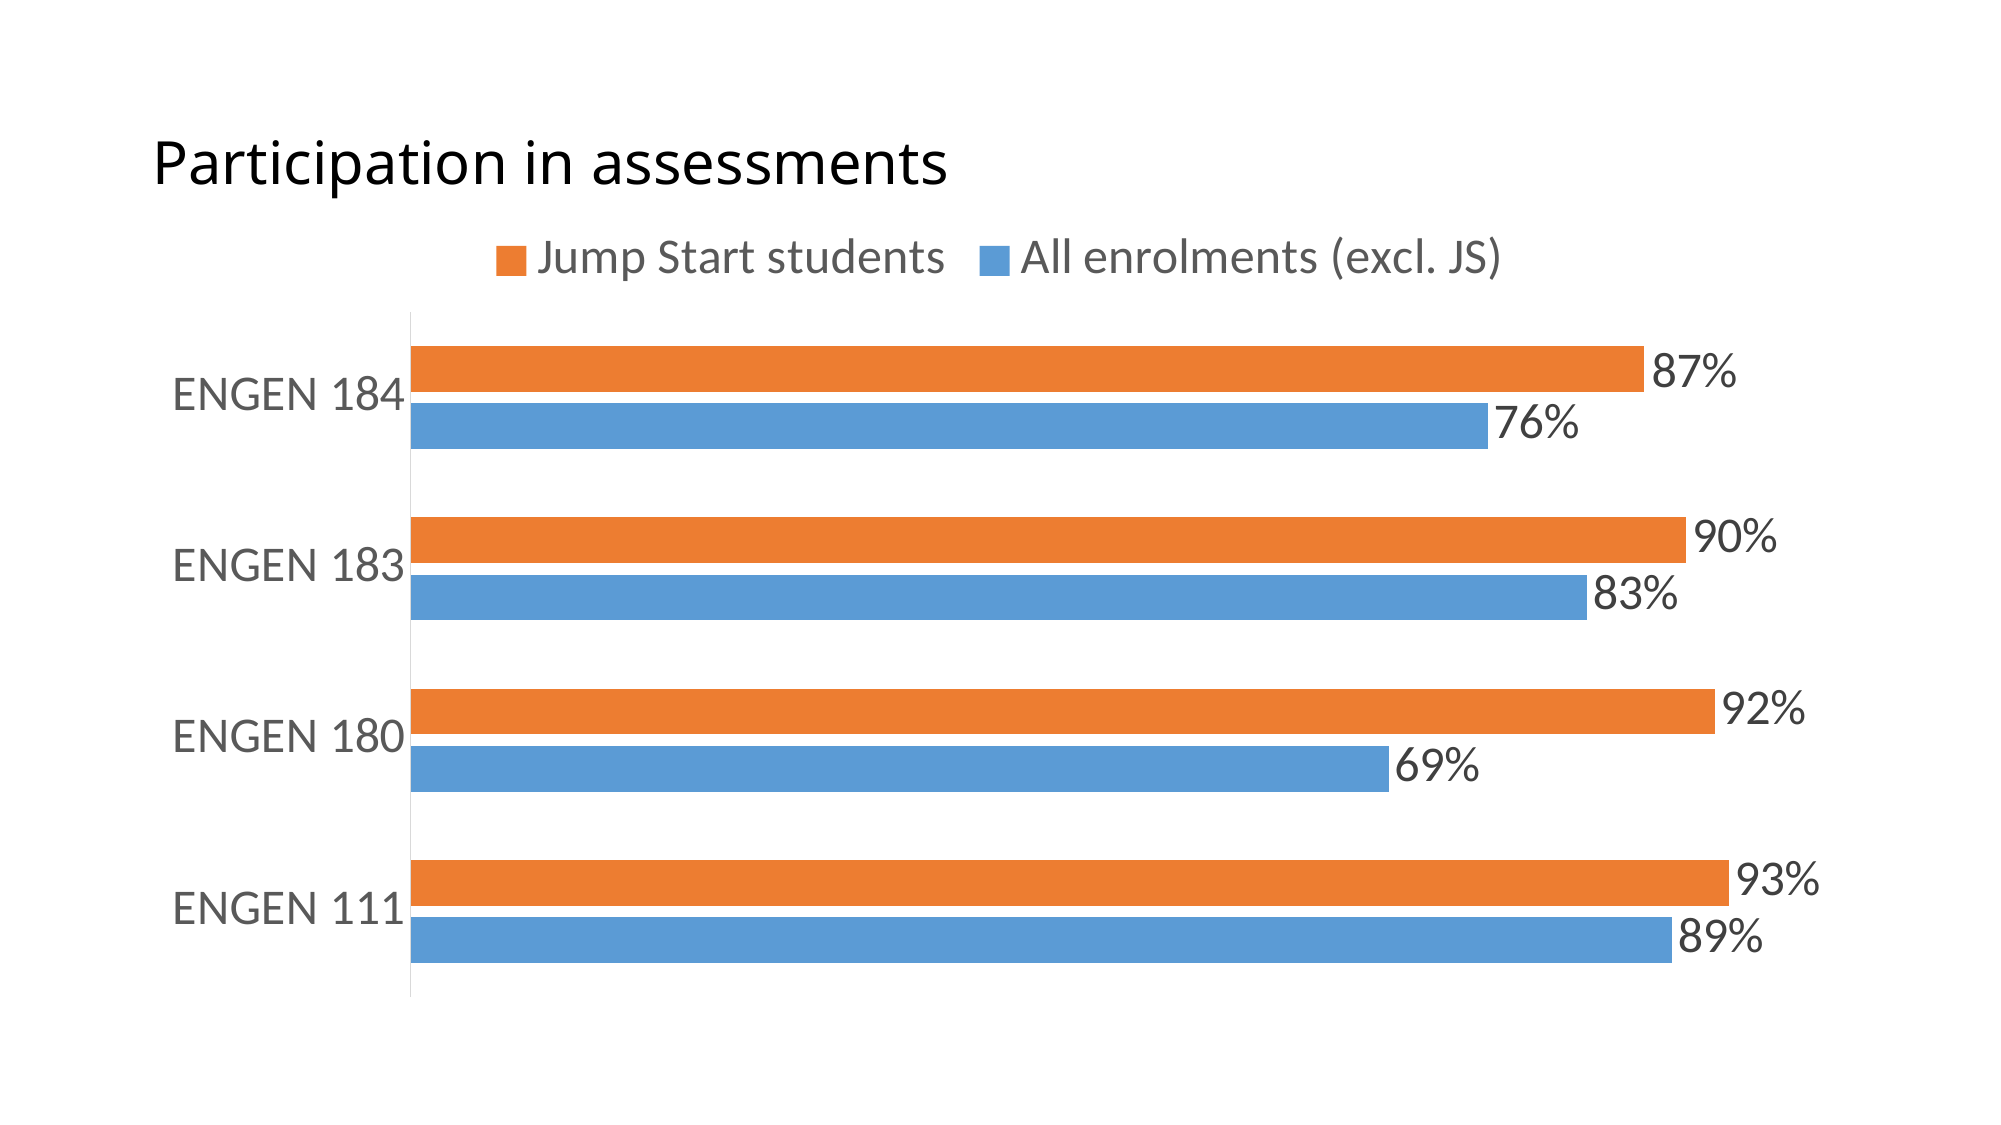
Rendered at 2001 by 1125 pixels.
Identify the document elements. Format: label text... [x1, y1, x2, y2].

chart [137, 214, 1863, 1014]
title Participation in assessments [137, 59, 1863, 214]
